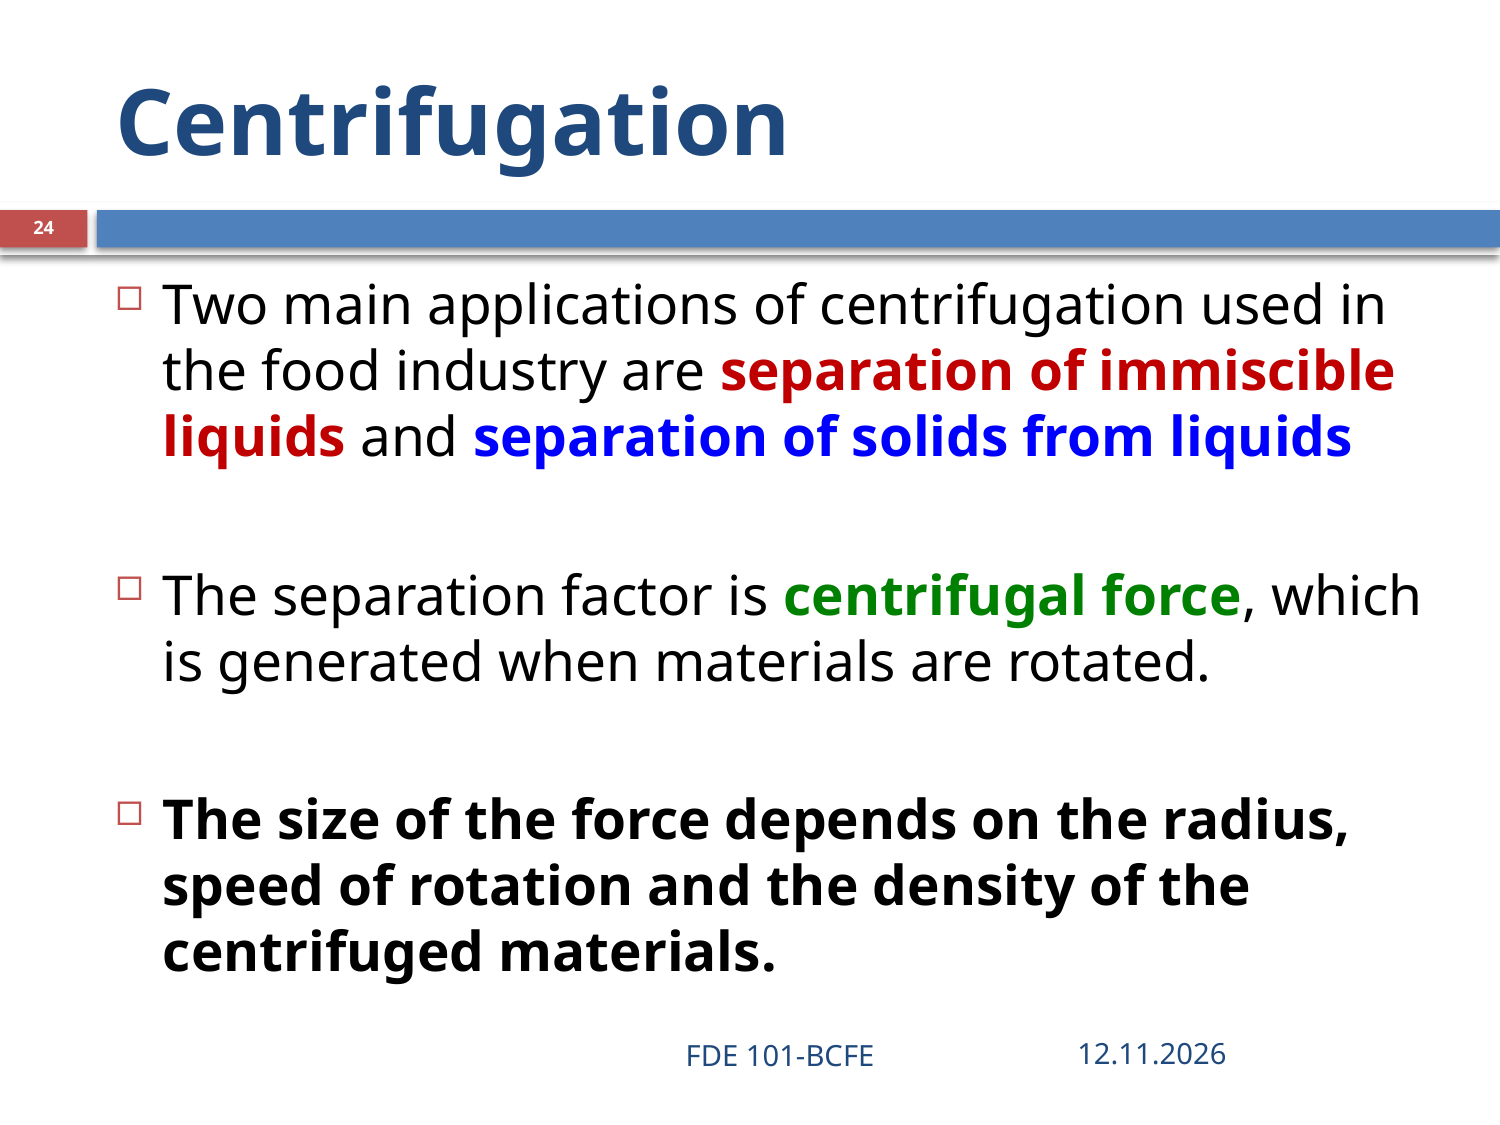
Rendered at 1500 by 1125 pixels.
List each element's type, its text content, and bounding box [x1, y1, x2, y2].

list Two main applications of centrifugation used in the food industry are separation of immiscible liquids and separation of solids from liquids The separation factor is centrifugal force, which is generated when materials are rotated. The size of the force depends on the radius, speed of rotation and the density of the centrifuged materials. [100, 262, 1438, 1000]
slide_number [1062, 1025, 1500, 1085]
title Centrifugation [100, 37, 1438, 200]
slide_number 24 [0, 208, 88, 249]
footer FDE 101-BCFE [0, 1025, 890, 1085]
